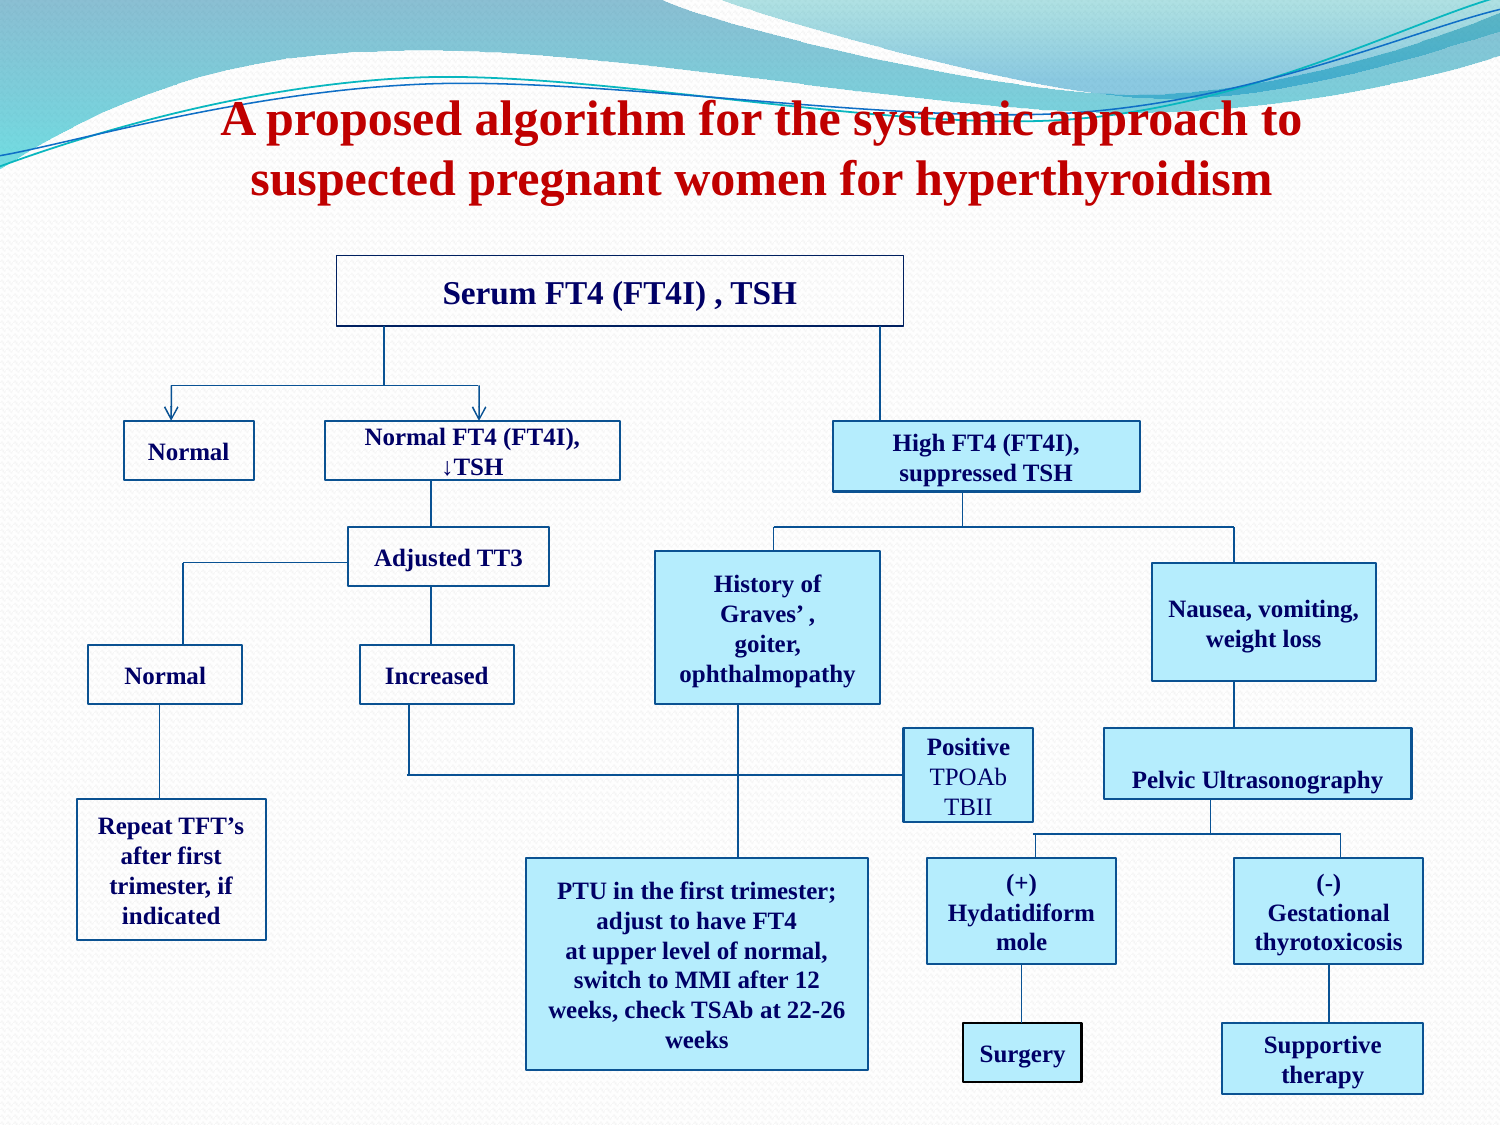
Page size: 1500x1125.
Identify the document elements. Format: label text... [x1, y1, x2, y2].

text_box Serum FT4 (FT4I) , TSH [334, 253, 906, 328]
text_box Normal FT4 (FT4I), ↓TSH [323, 419, 622, 482]
text_box Surgery [961, 1021, 1084, 1084]
text_box History of Graves’ , goiter, ophthalmopathy [653, 549, 882, 706]
text_box Increased [358, 643, 516, 706]
text_box High FT4 (FT4I), suppressed TSH [831, 419, 1142, 494]
text_box Normal [122, 419, 256, 482]
text_box PTU in the first trimester; adjust to have FT4 at upper level of normal, switch to MMI after 12 weeks, check TSAb at 22-26 weeks [523, 856, 870, 1072]
text_box Supportive therapy [1220, 1021, 1425, 1096]
text_box Normal [86, 643, 244, 706]
text_box Pelvic Ultrasonography [1102, 726, 1414, 801]
text_box Adjusted TT3 [346, 525, 551, 588]
text_box Positive TPOAb TBII [901, 726, 1035, 824]
text_box A proposed algorithm for the systemic approach to suspected pregnant women for hyperthyroidism [171, 78, 1353, 213]
text_box Nausea, vomiting, weight loss [1149, 561, 1378, 683]
text_box Repeat TFT’s after first trimester, if indicated [75, 797, 268, 942]
text_box (-) Gestational thyrotoxicosis [1232, 856, 1425, 966]
text_box (+) Hydatidiform mole [925, 856, 1118, 966]
